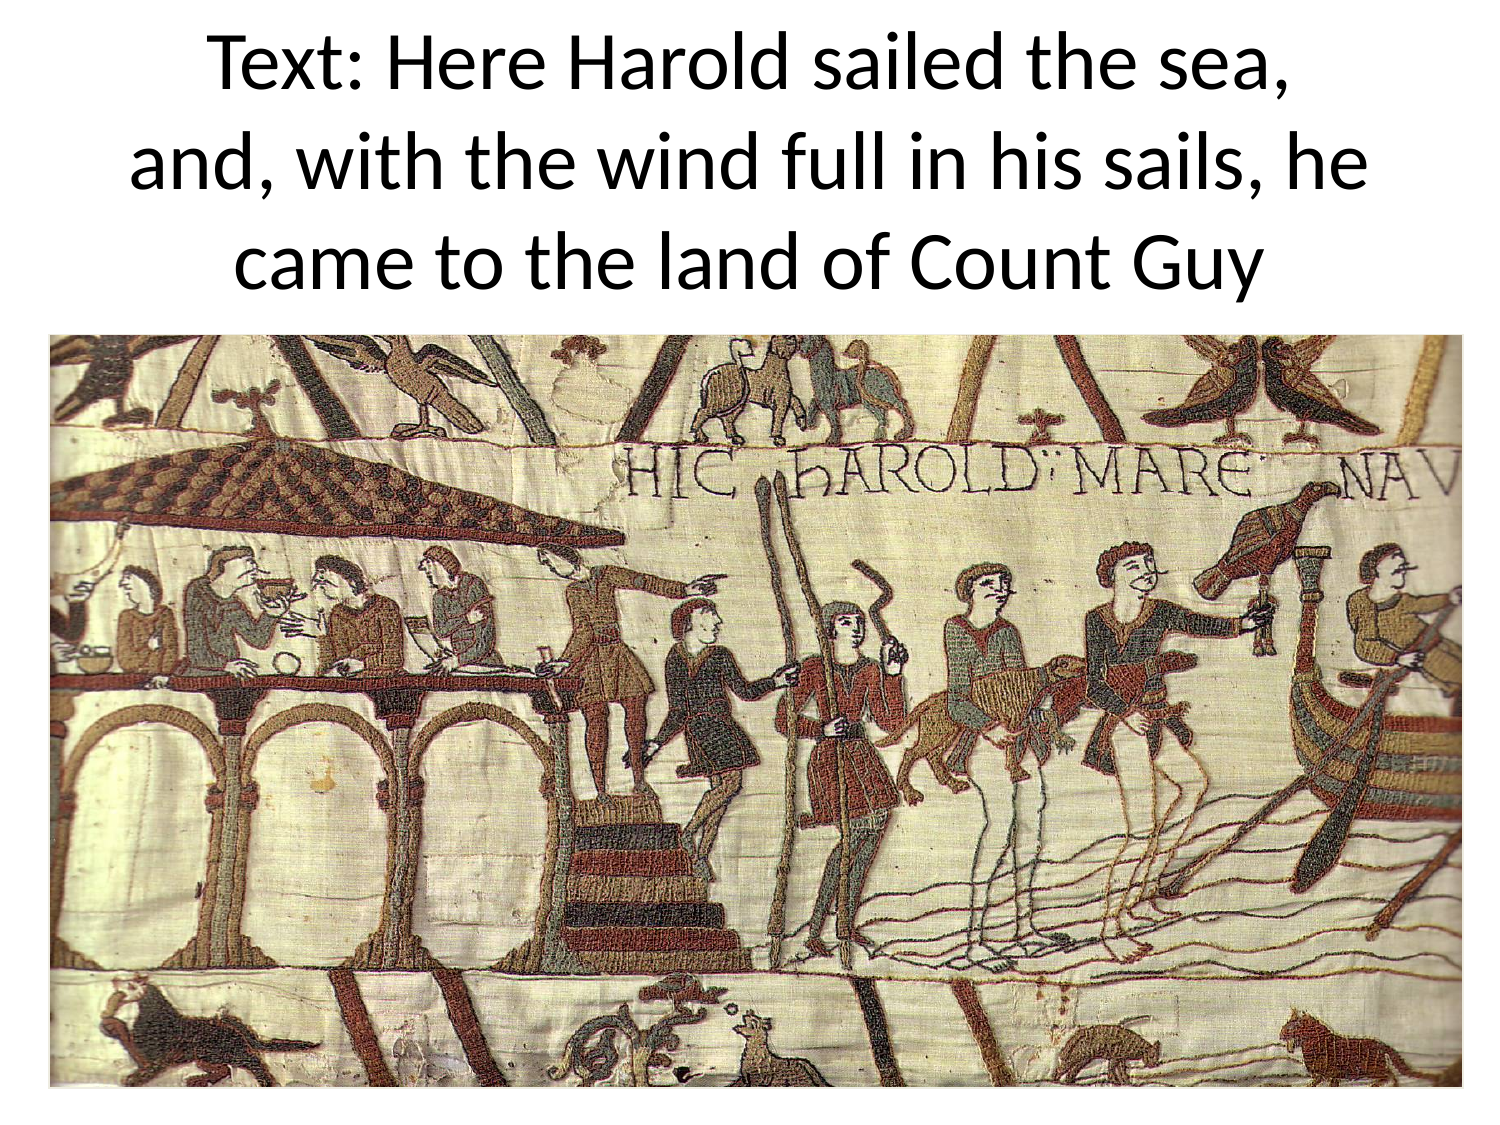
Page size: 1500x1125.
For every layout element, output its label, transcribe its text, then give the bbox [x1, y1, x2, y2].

title Text: Here Harold sailed the sea, and, with the wind full in his sails, he came to the land of Count Guy [112, 62, 1388, 250]
picture [49, 334, 1463, 1088]
